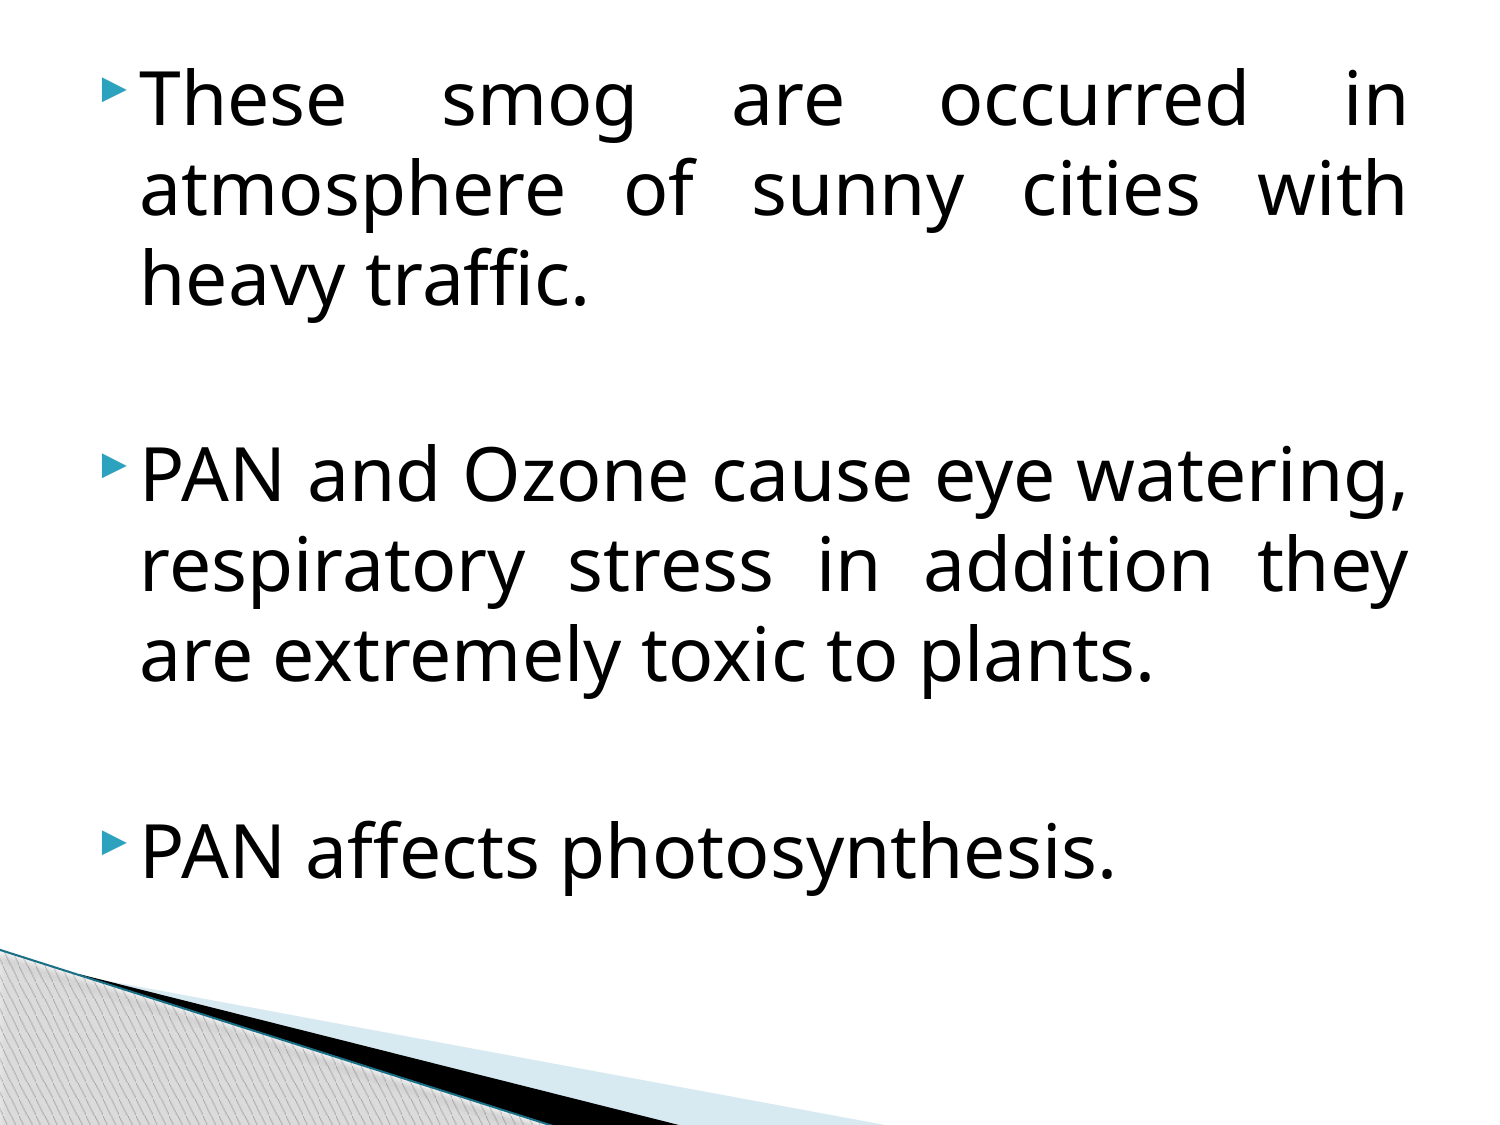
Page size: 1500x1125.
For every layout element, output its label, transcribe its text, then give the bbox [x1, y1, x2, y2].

list These smog are occurred in atmosphere of sunny cities with heavy traffic. PAN and Ozone cause eye watering, respiratory stress in addition they are extremely toxic to plants. PAN affects photosynthesis. [64, 42, 1425, 986]
